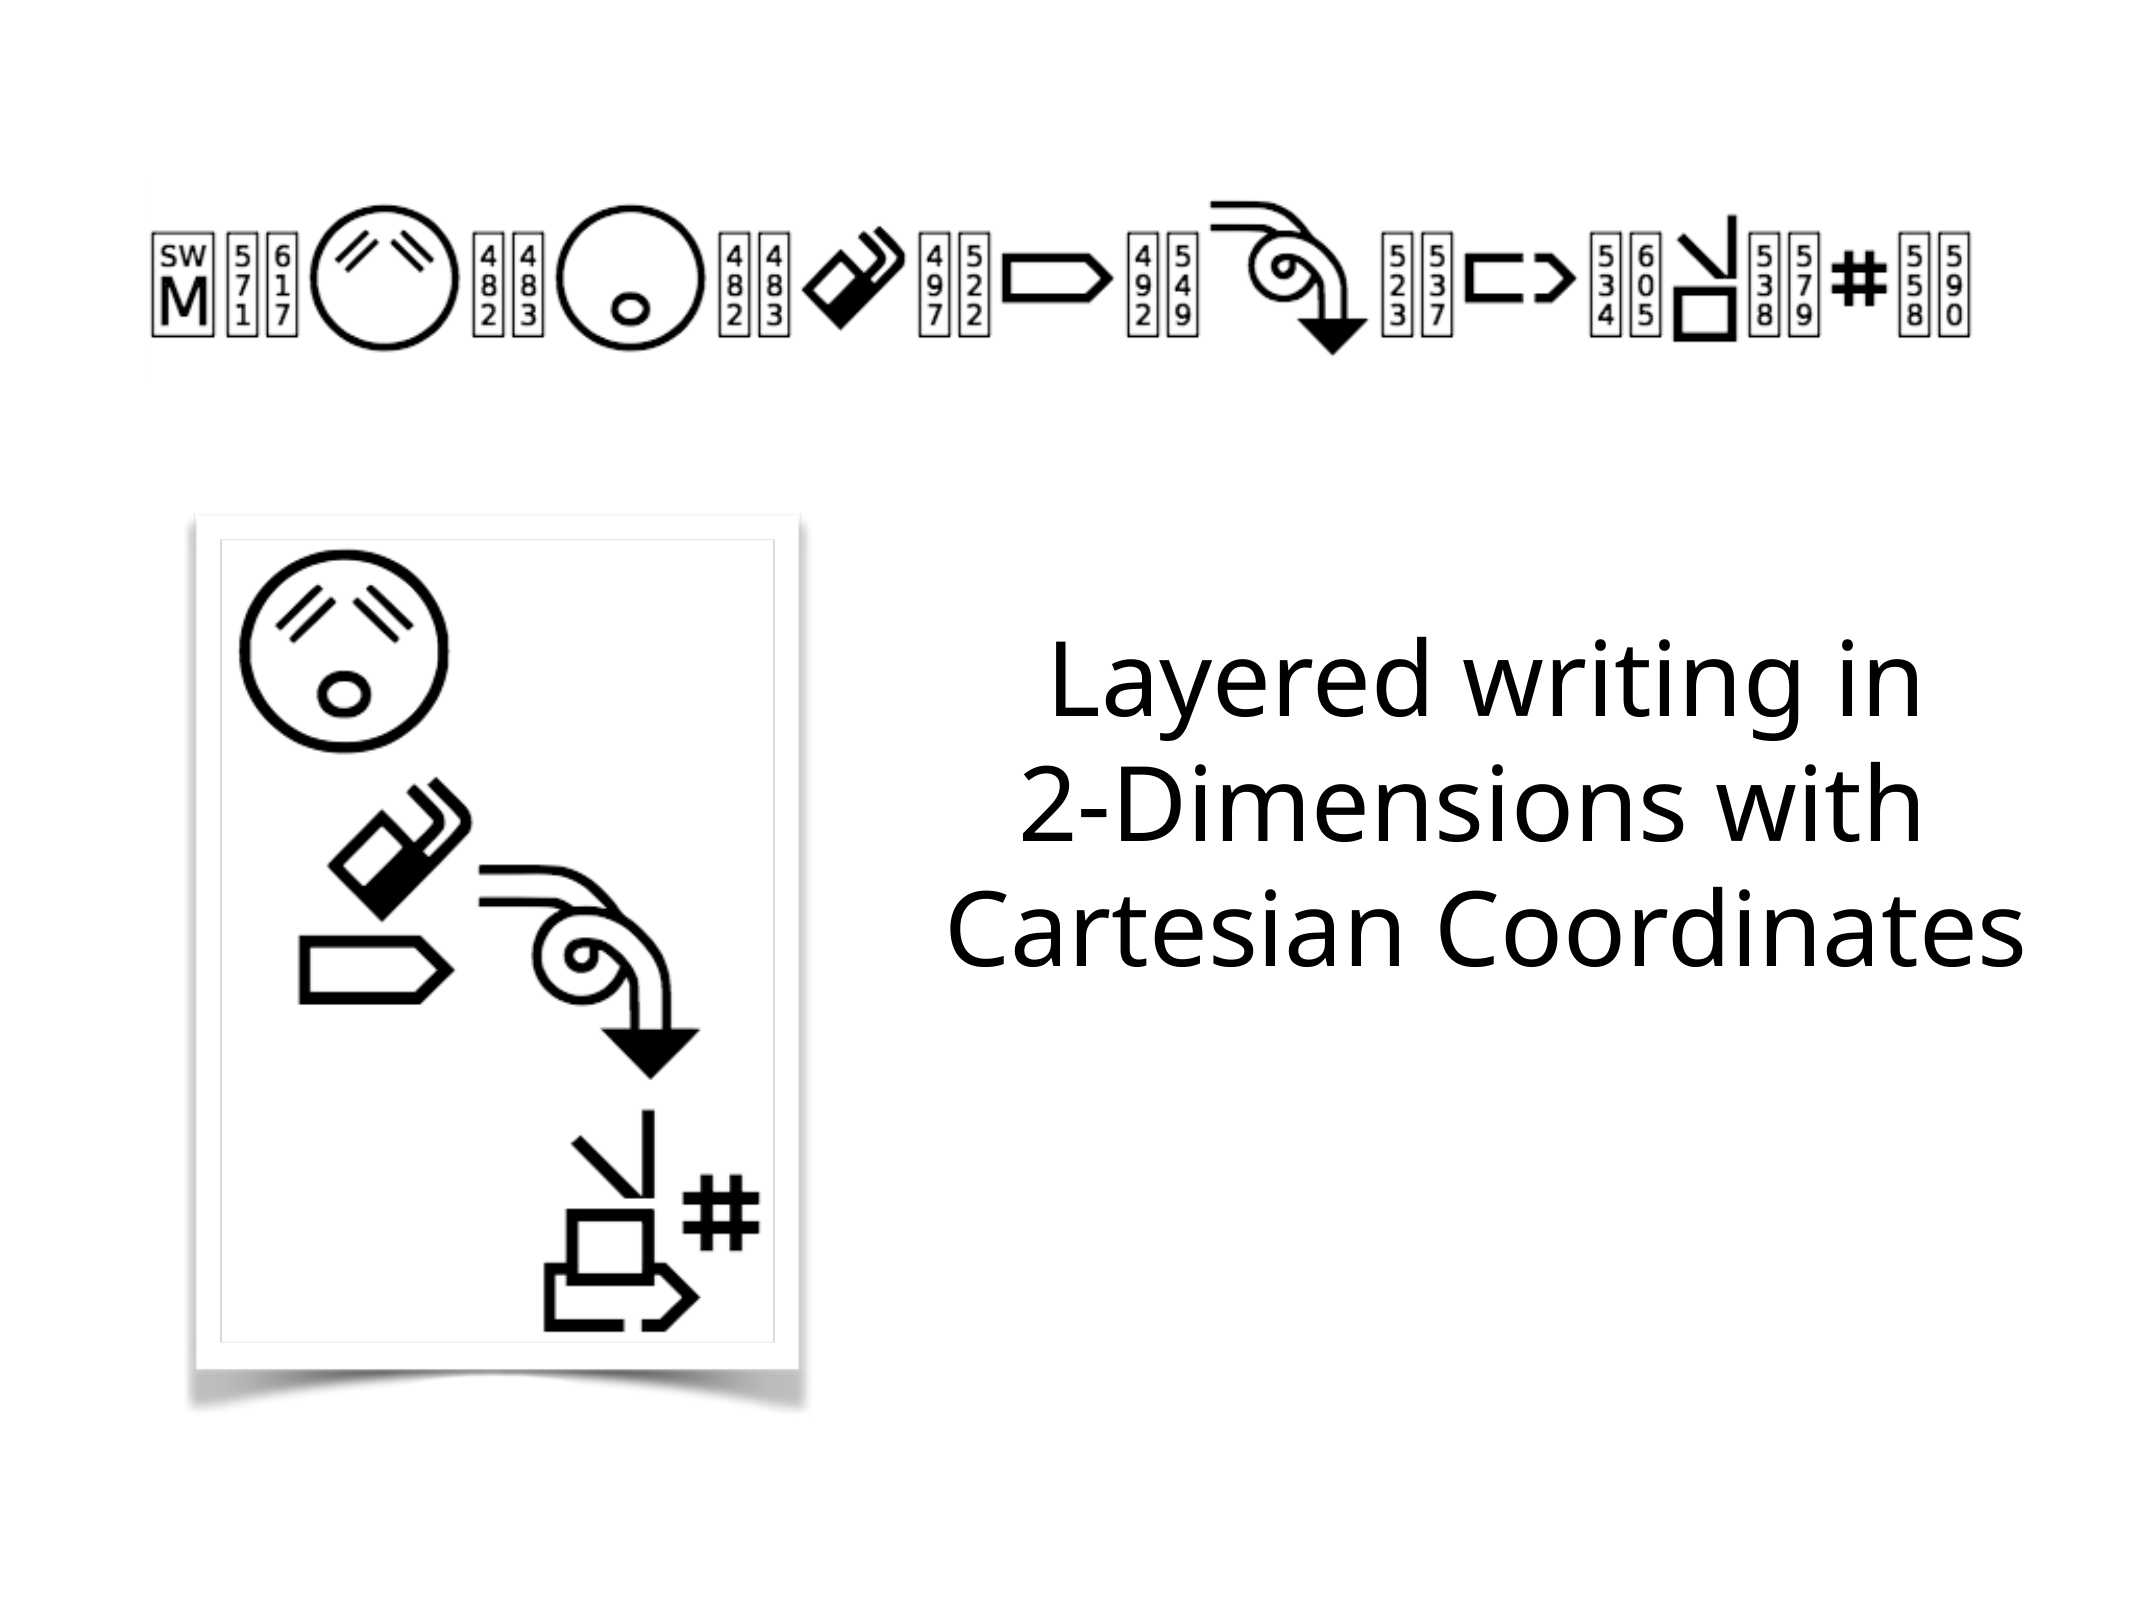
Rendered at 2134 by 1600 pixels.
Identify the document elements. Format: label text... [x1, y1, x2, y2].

picture [144, 183, 1989, 380]
text_box Layered writing in 2-Dimensions with Cartesian Coordinates [935, 604, 2038, 996]
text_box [184, 512, 812, 1418]
